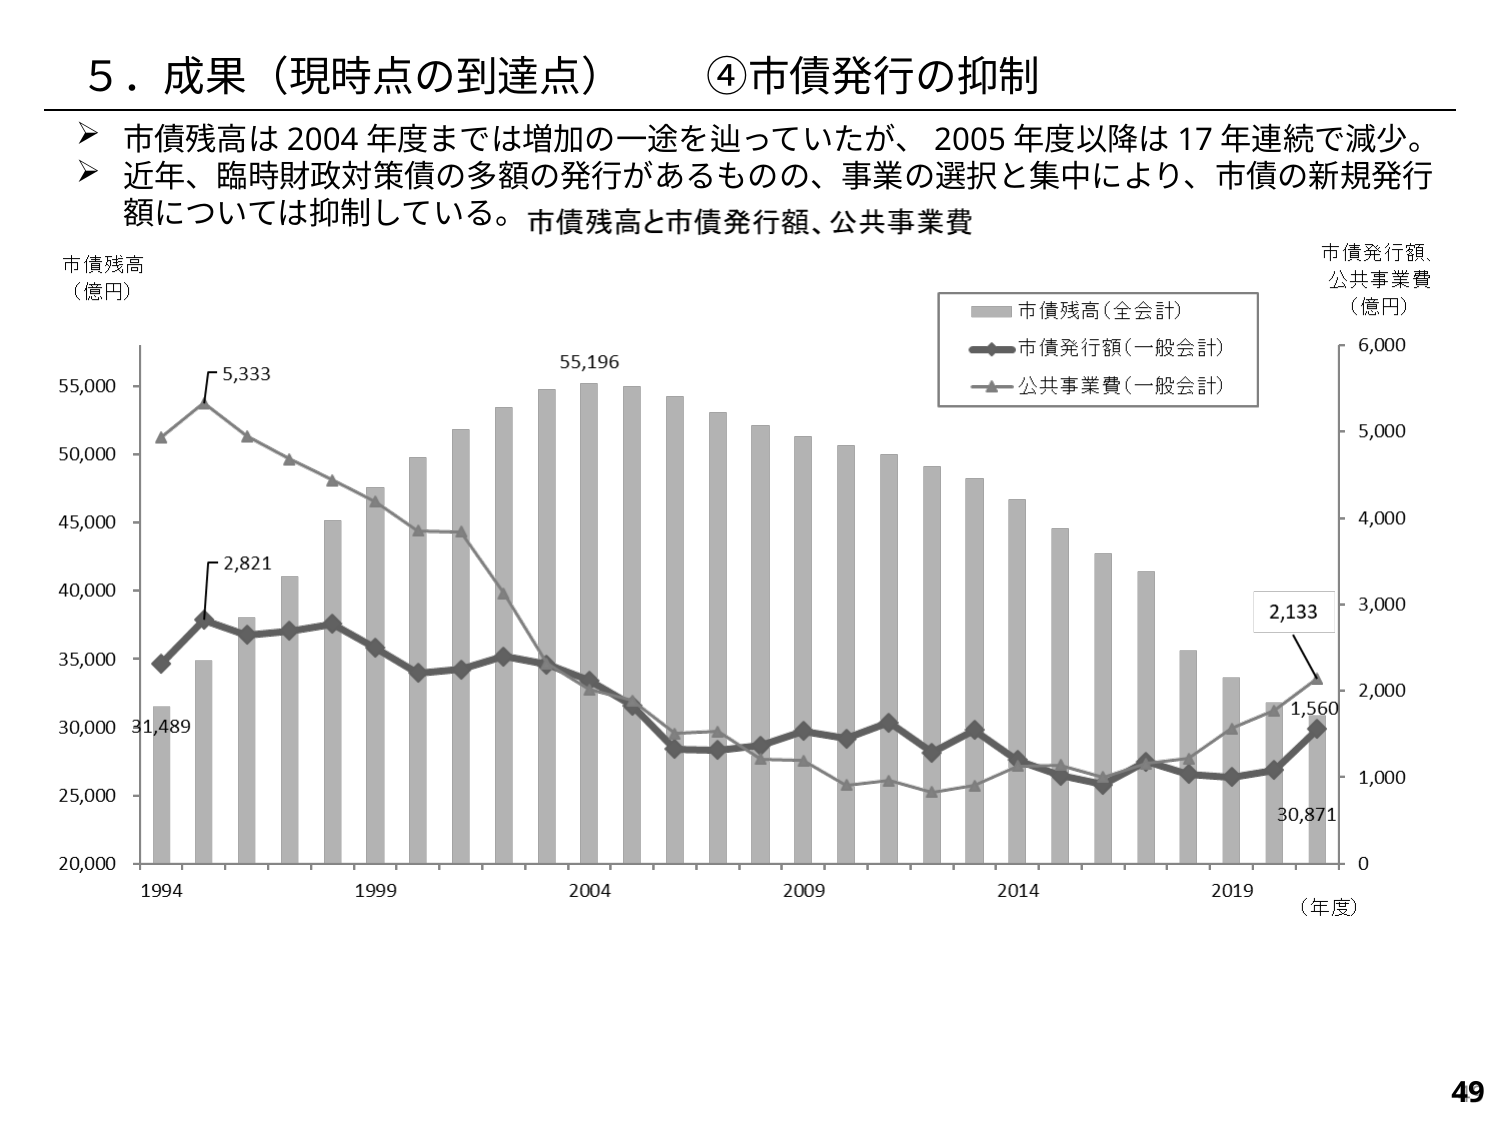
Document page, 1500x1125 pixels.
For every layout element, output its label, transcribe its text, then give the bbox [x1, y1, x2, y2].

picture [54, 187, 1446, 938]
text_box 市債残高は2004年度までは増加の一途を辿っていたが、2005年度以降は17年連続で減少。 近年、臨時財政対策債の多額の発行があるものの、事業の選択と集中により、市債の新規発行額については抑制している。 [61, 116, 1456, 239]
slide_number 52 [1149, 1065, 1500, 1125]
text_box ５．成果（現時点の到達点） ④市債発行の抑制 [65, 42, 1417, 108]
